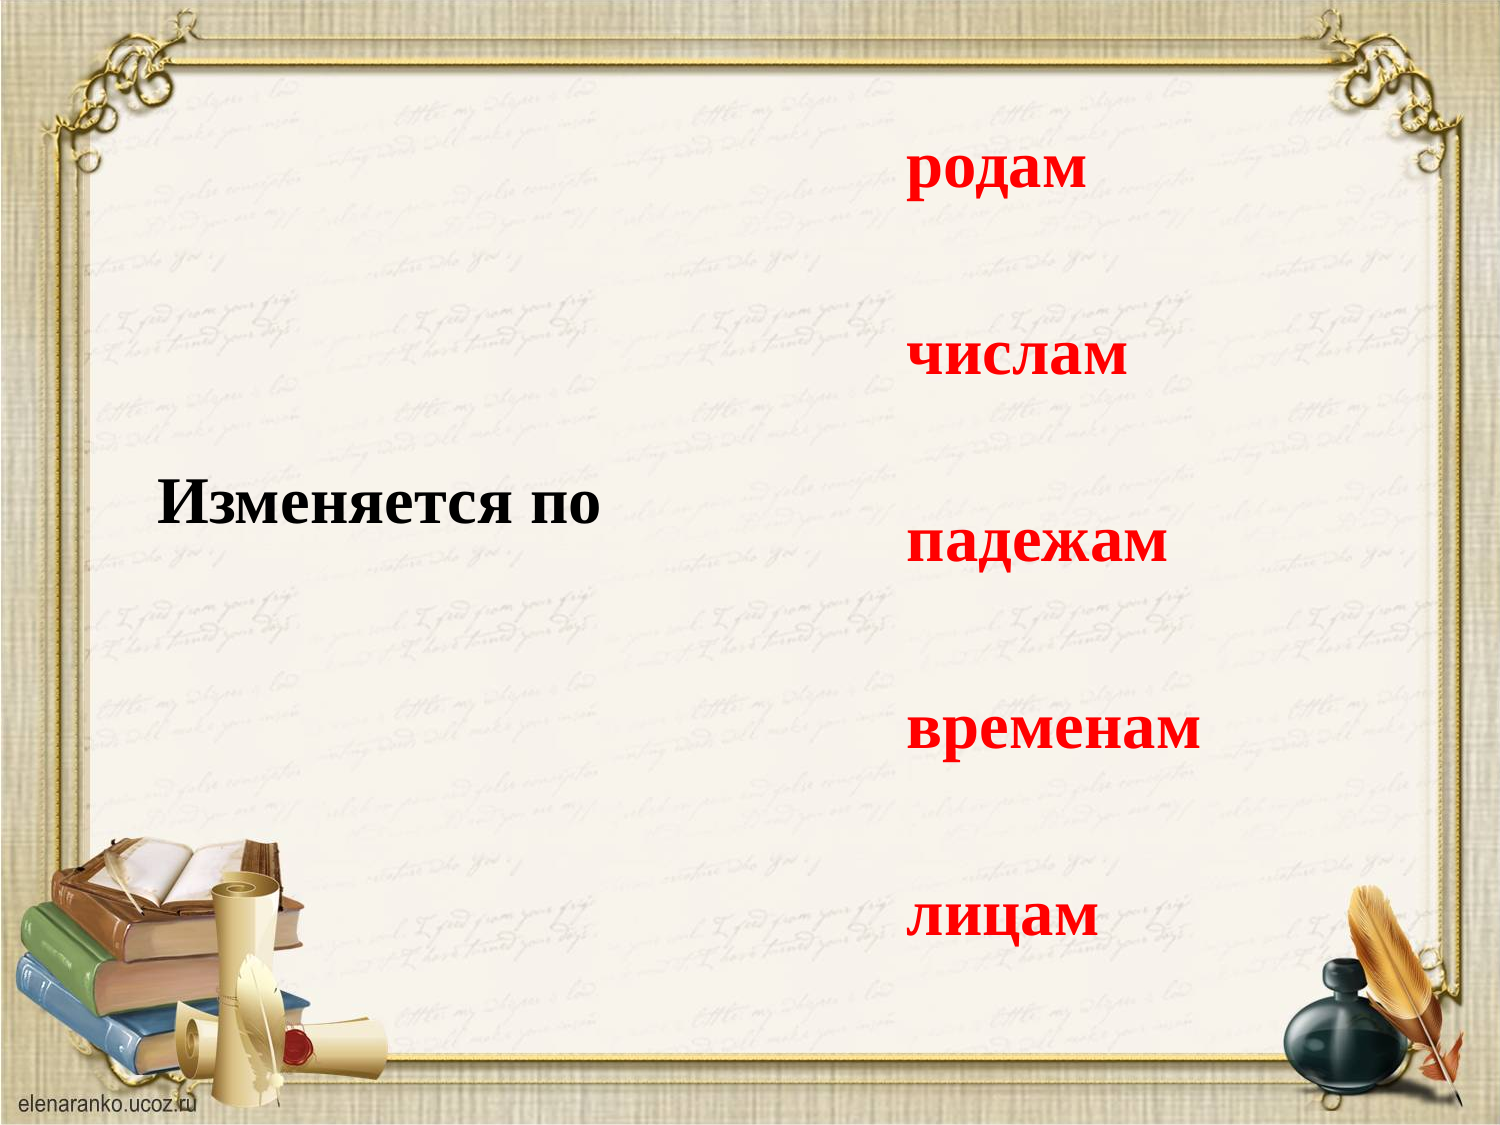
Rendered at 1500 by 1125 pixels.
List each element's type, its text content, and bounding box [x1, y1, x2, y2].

list Изменяется по [75, 262, 738, 1005]
picture [0, 0, 1500, 1125]
list родам числам падежам временам лицам [891, 113, 1500, 998]
